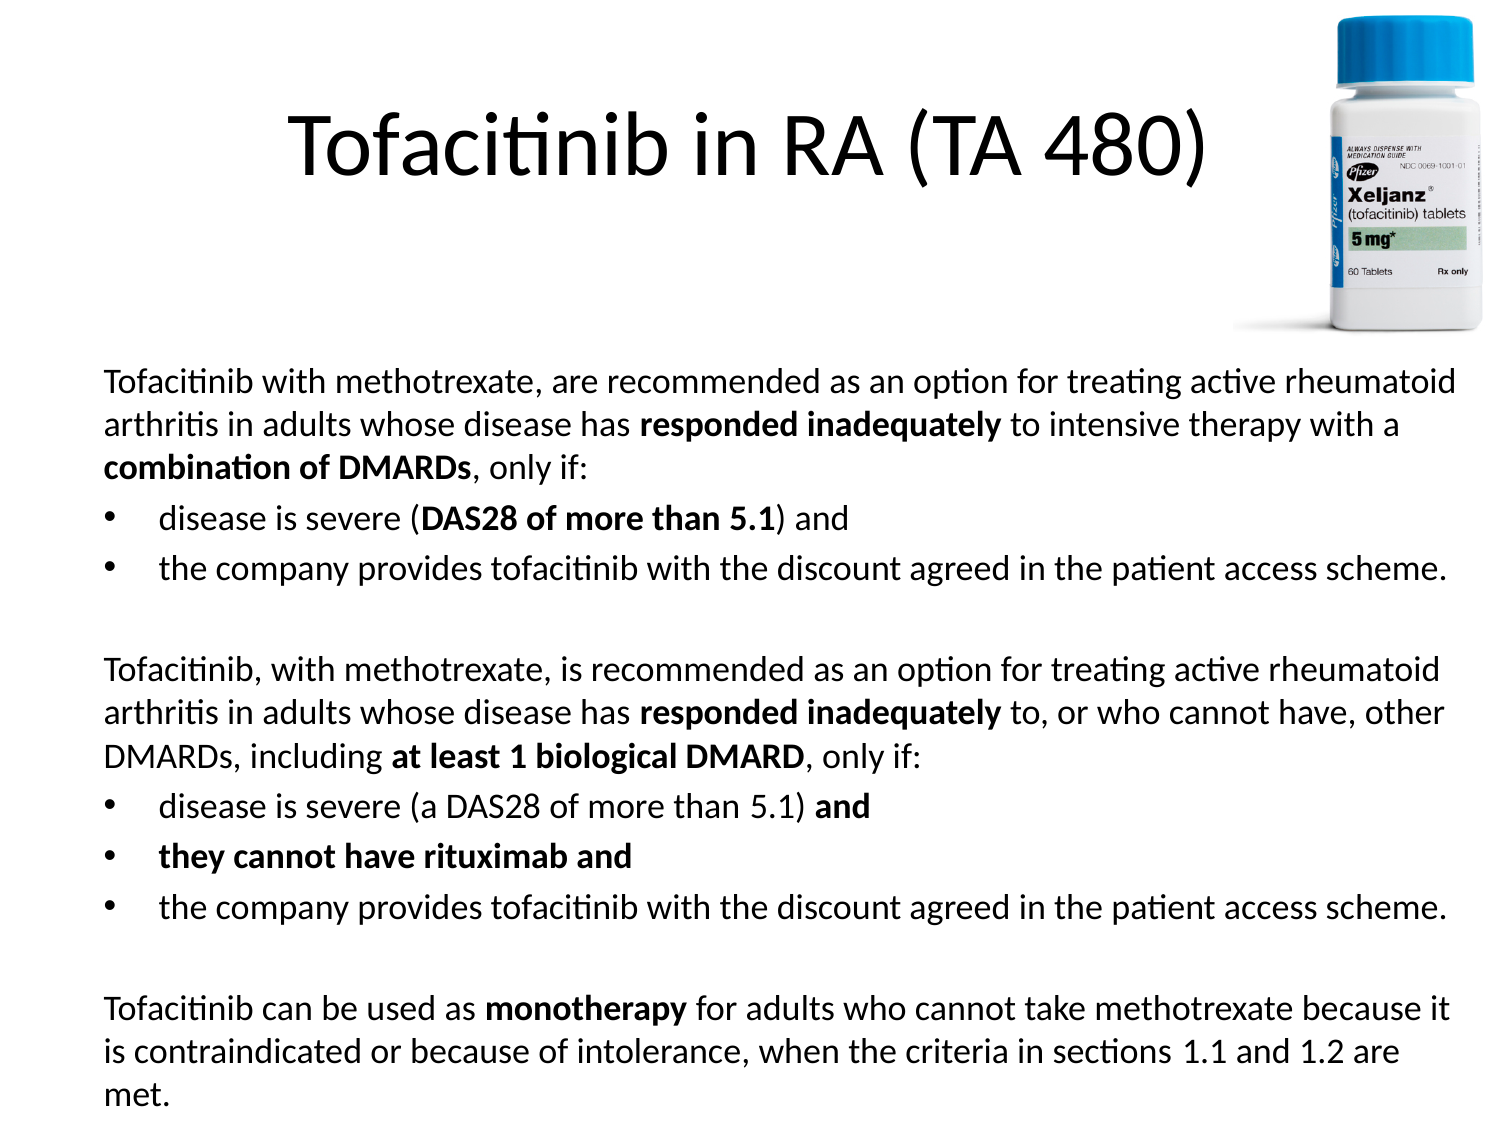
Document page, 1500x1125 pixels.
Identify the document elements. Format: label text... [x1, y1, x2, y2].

picture [1232, 3, 1485, 345]
title Tofacitinib in RA (TA 480) [75, 45, 1227, 233]
list Tofacitinib with methotrexate, are recommended as an option for treating active rheumatoid arthritis in adults whose disease has responded inadequately to intensive therapy with a combination of DMARDs, only if: disease is severe (DAS28 of more than 5.1) and the company provides tofacitinib with the discount agreed in the patient access scheme. Tofacitinib, with methotrexate, is recommended as an option for treating active rheumatoid arthritis in adults whose disease has responded inadequately to, or who cannot have, other DMARDs, including at least 1 biological DMARD, only if: disease is severe (a DAS28 of more than 5.1) and they cannot have rituximab and the company provides tofacitinib with the discount agreed in the patient access scheme. Tofacitinib can be used as monotherapy for adults who cannot take methotrexate because it is contraindicated or because of intolerance, when the criteria in sections 1.1 and 1.2 are met. [88, 349, 1485, 1125]
